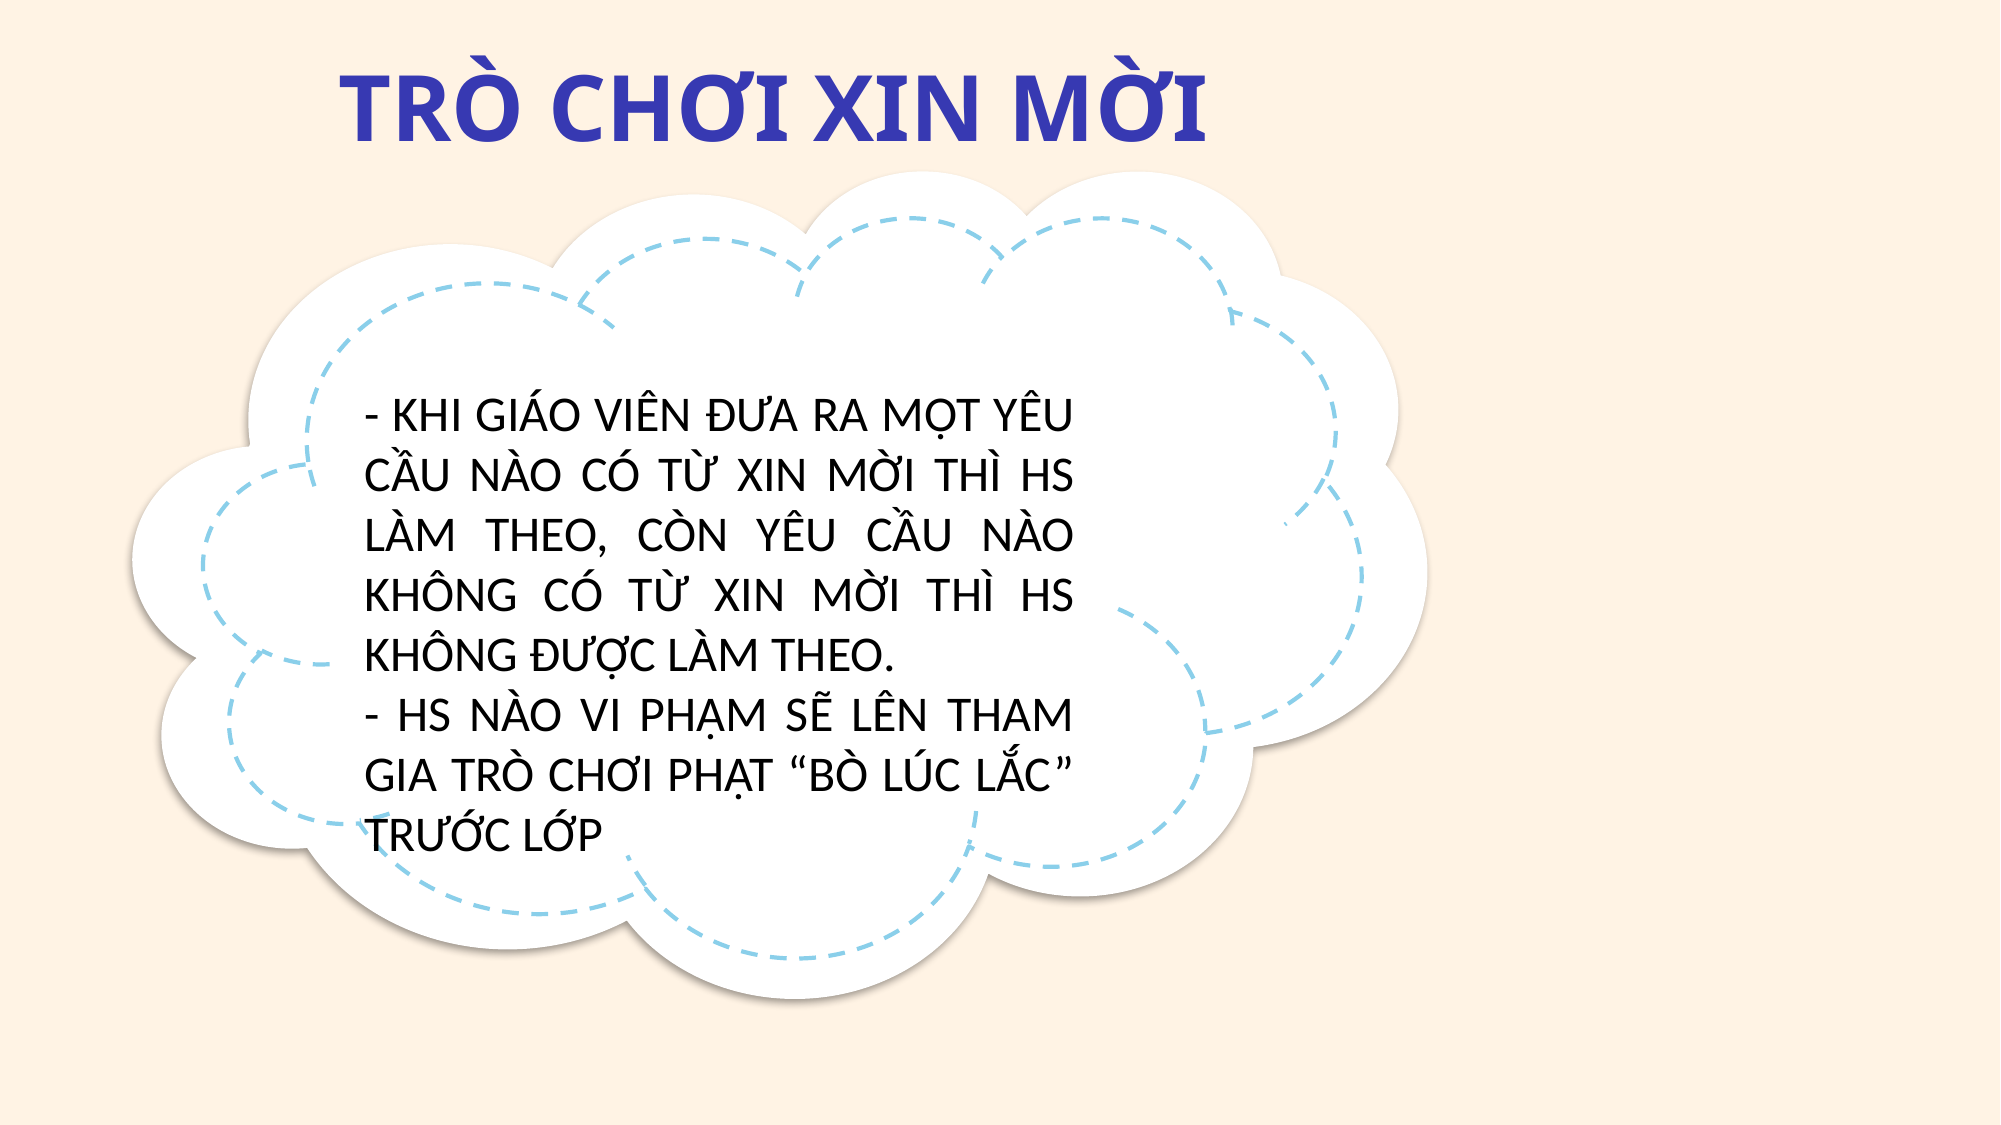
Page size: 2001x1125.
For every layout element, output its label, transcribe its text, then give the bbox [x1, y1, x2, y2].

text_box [133, 168, 1428, 997]
title TRÒ CHƠI XIN MỜI [323, 40, 1743, 175]
